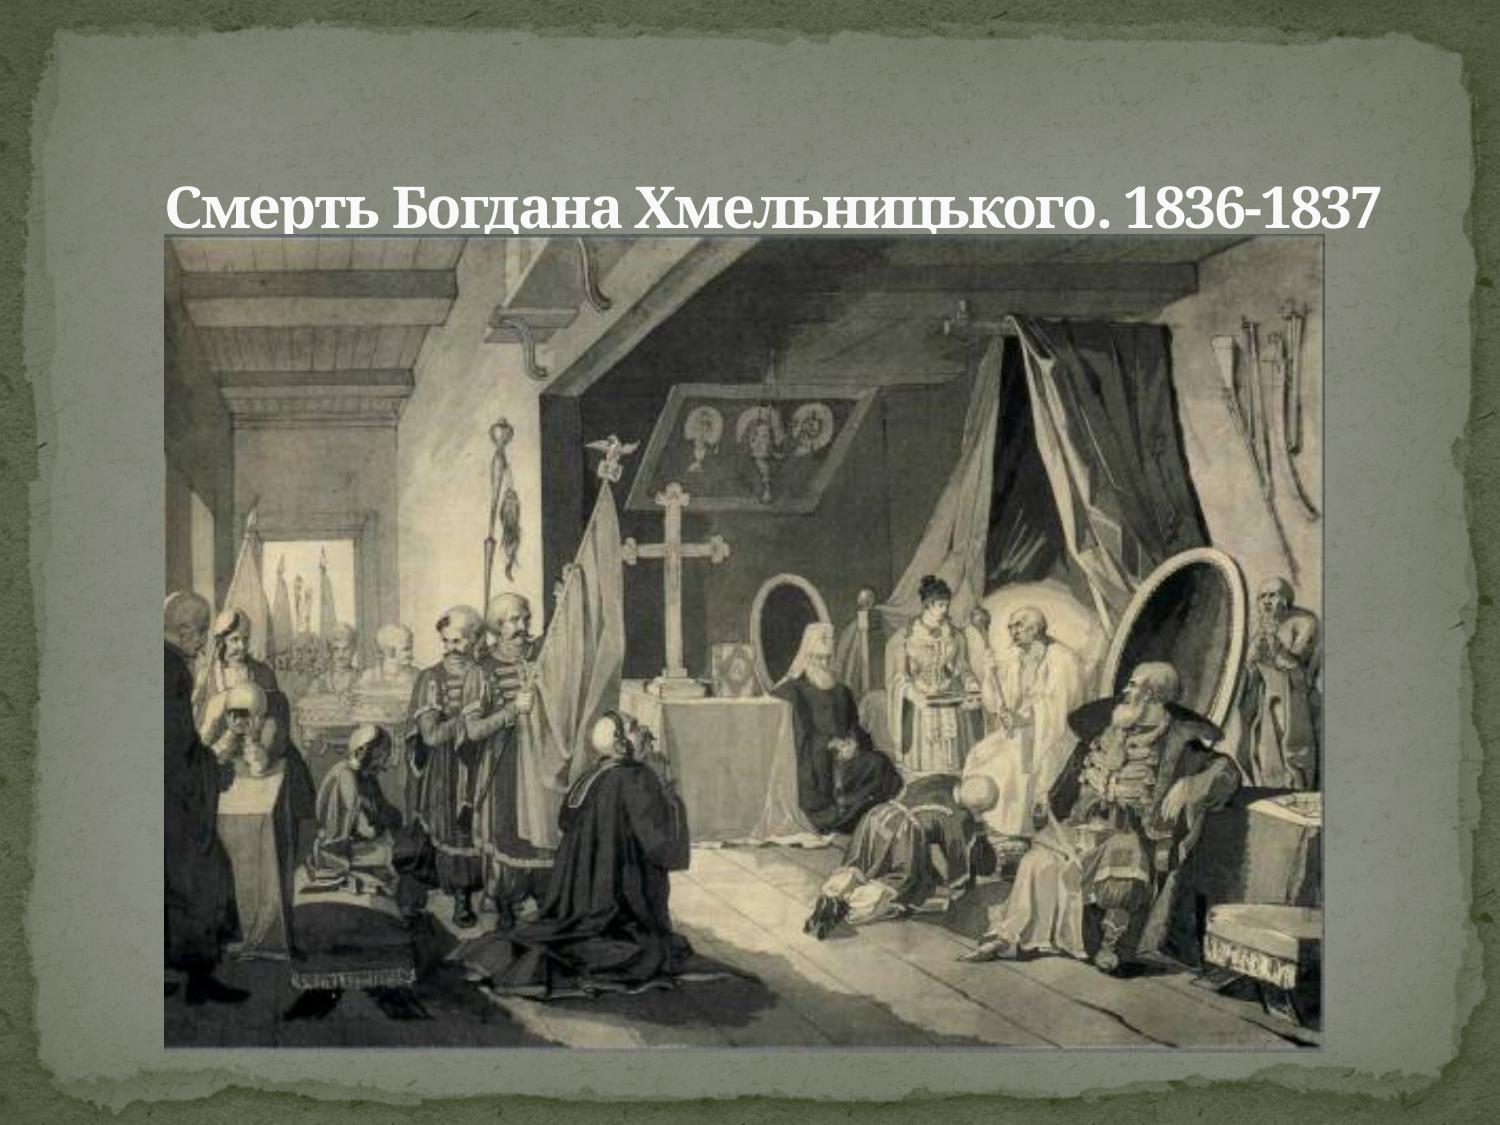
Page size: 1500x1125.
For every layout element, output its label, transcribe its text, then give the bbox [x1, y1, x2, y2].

title Смерть Богдана Хмельницького. 1836-1837 [149, 117, 1500, 318]
picture [164, 234, 1325, 1053]
